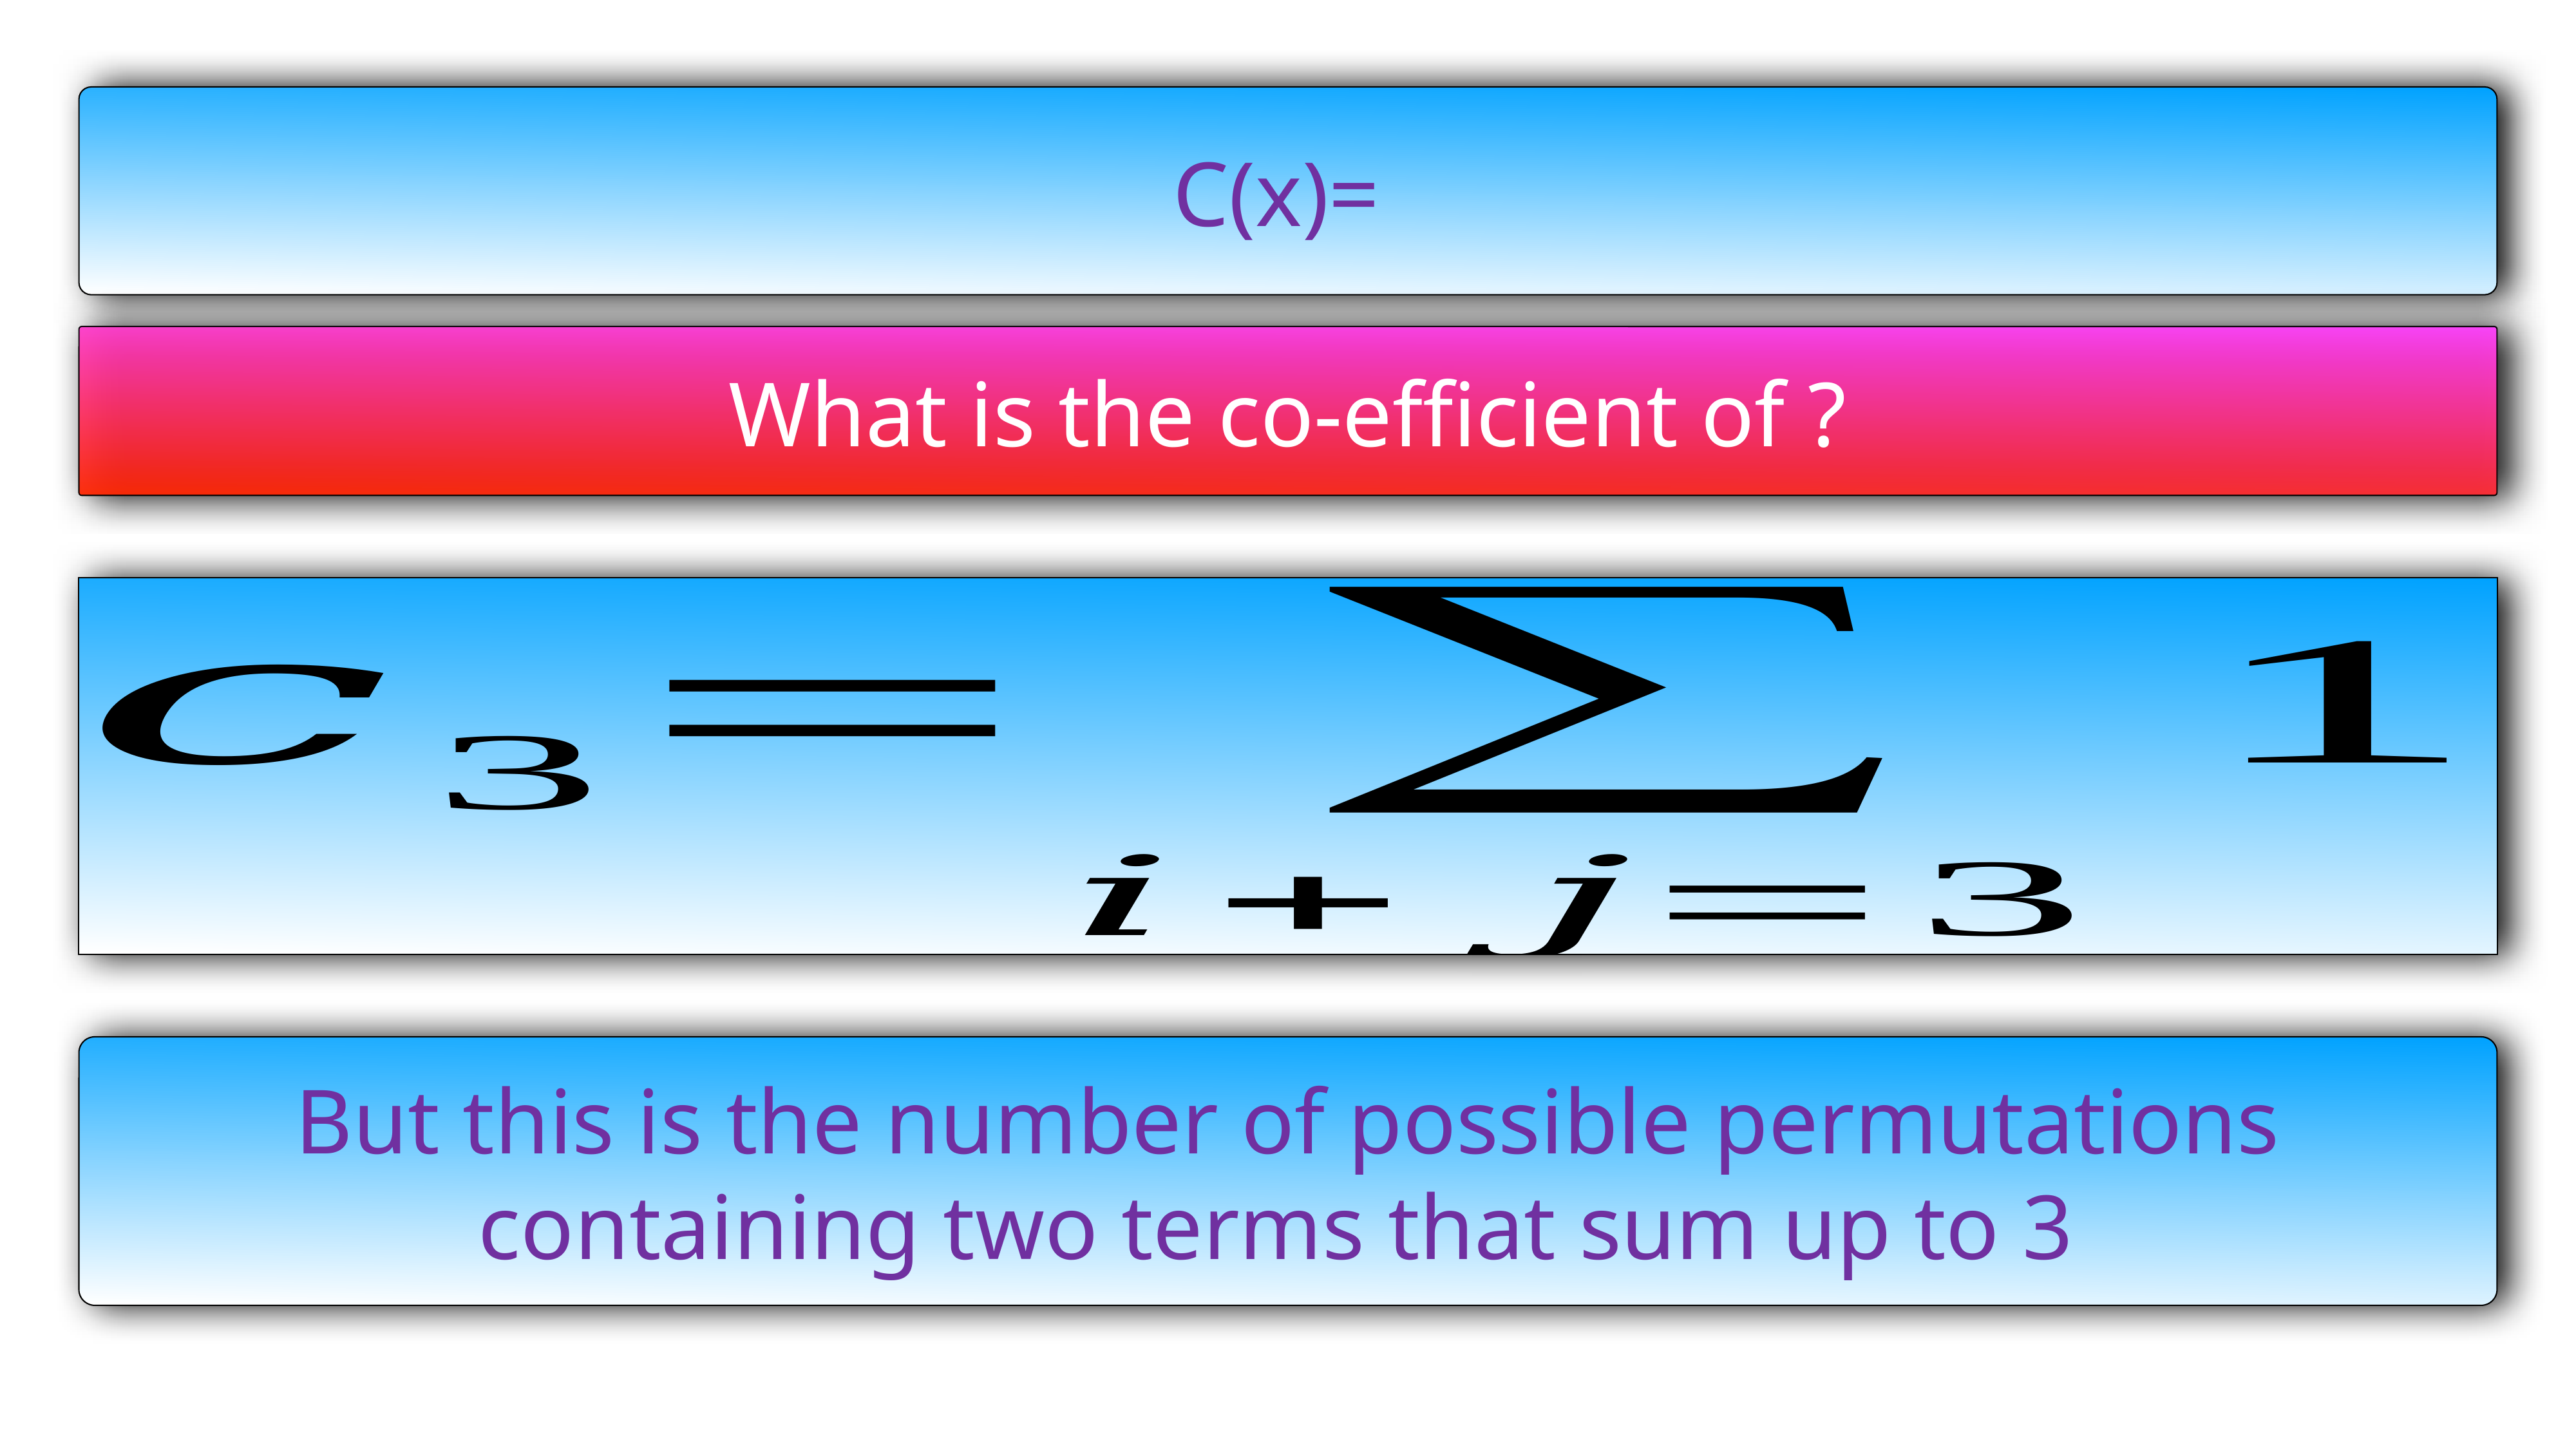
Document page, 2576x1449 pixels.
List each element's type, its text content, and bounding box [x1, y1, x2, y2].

text_box But this is the number of possible permutations containing two terms that sum up to 3 [79, 1036, 2497, 1305]
